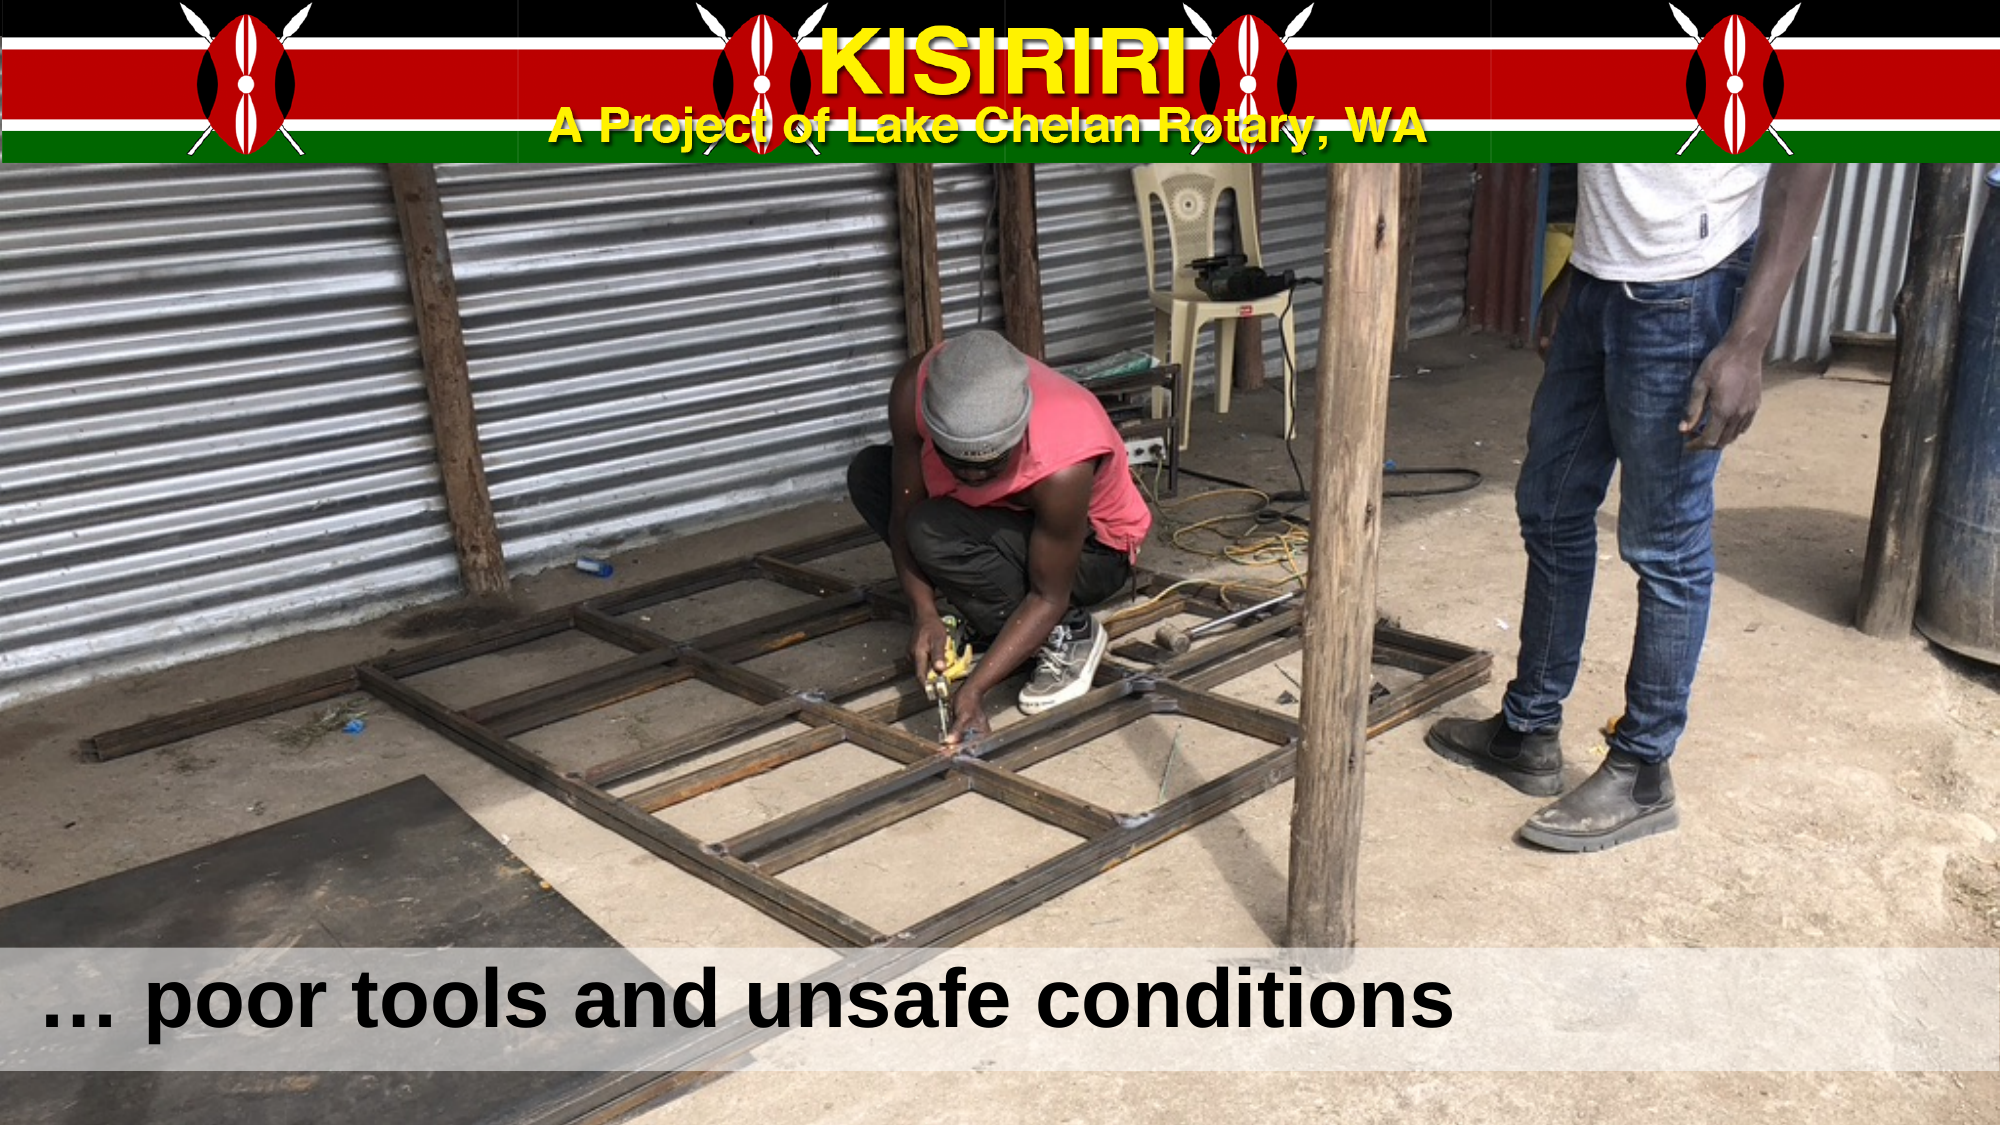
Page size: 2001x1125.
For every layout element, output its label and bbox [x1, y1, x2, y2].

list [0, 36, 2000, 1125]
picture [2, 0, 2000, 163]
